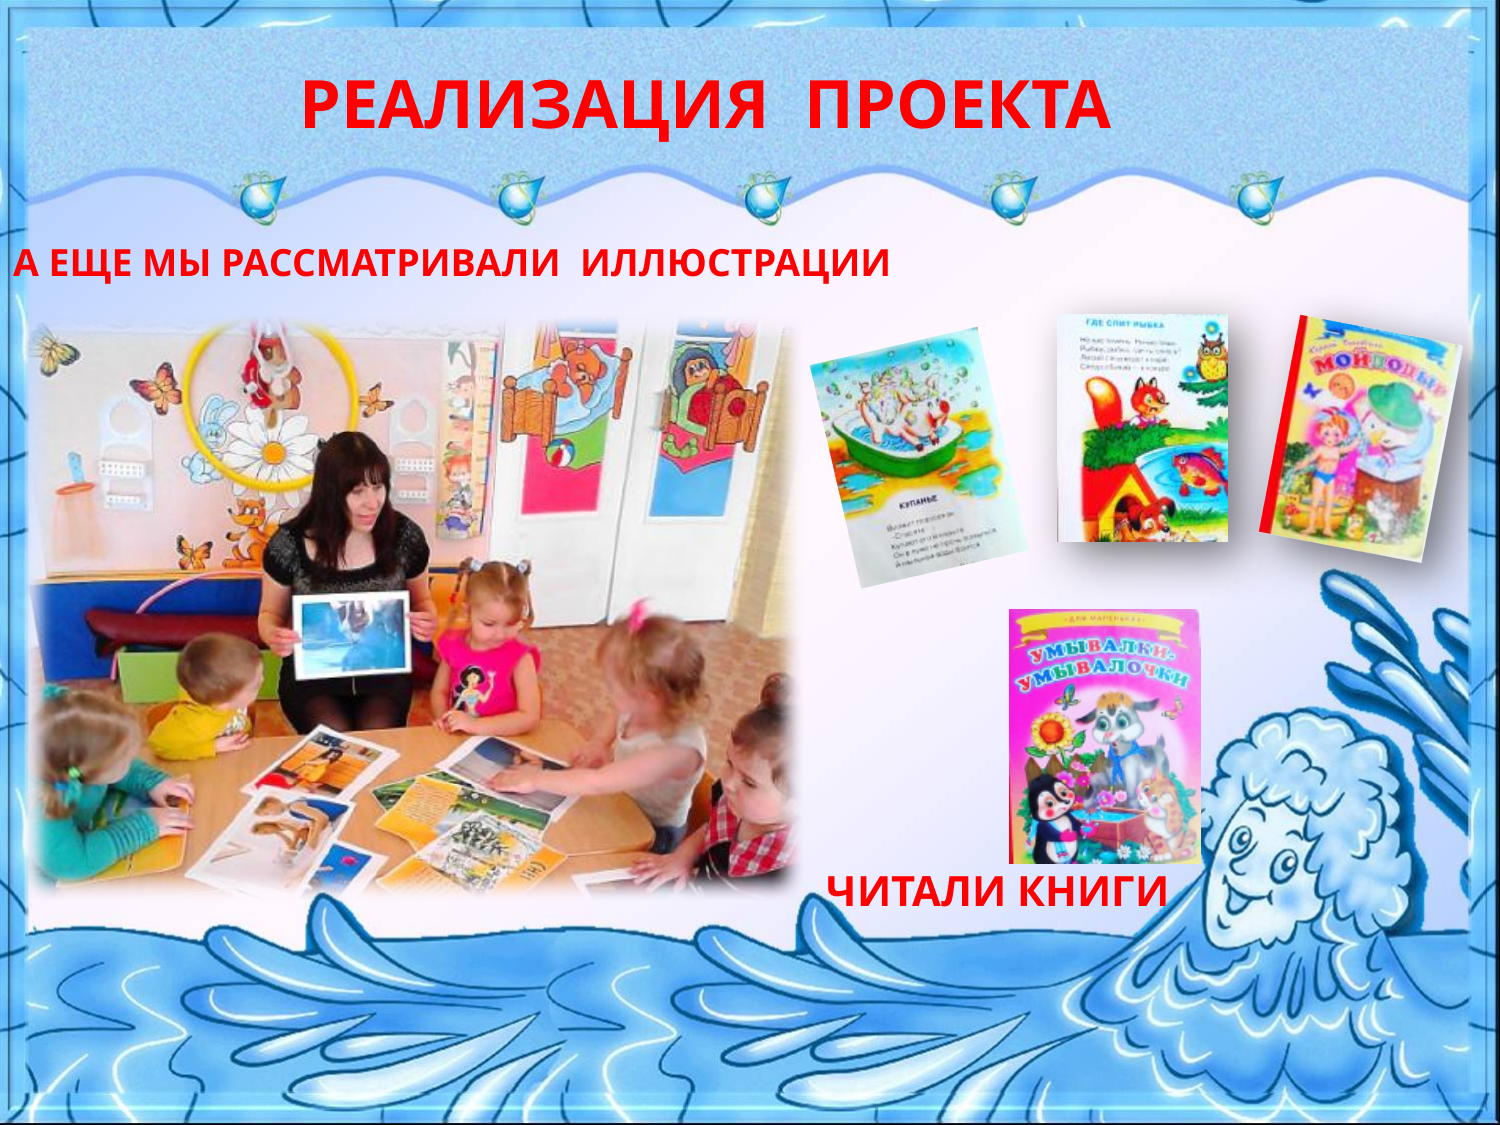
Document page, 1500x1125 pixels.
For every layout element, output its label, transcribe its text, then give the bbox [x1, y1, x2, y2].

text_box А ЕЩЕ МЫ РАССМАТРИВАЛИ ИЛЛЮСТРАЦИИ [0, 231, 907, 292]
picture [0, 0, 1500, 1125]
text_box ЧИТАЛИ КНИГИ [811, 857, 1185, 923]
text_box РЕАЛИЗАЦИЯ ПРОЕКТА [284, 54, 1128, 150]
